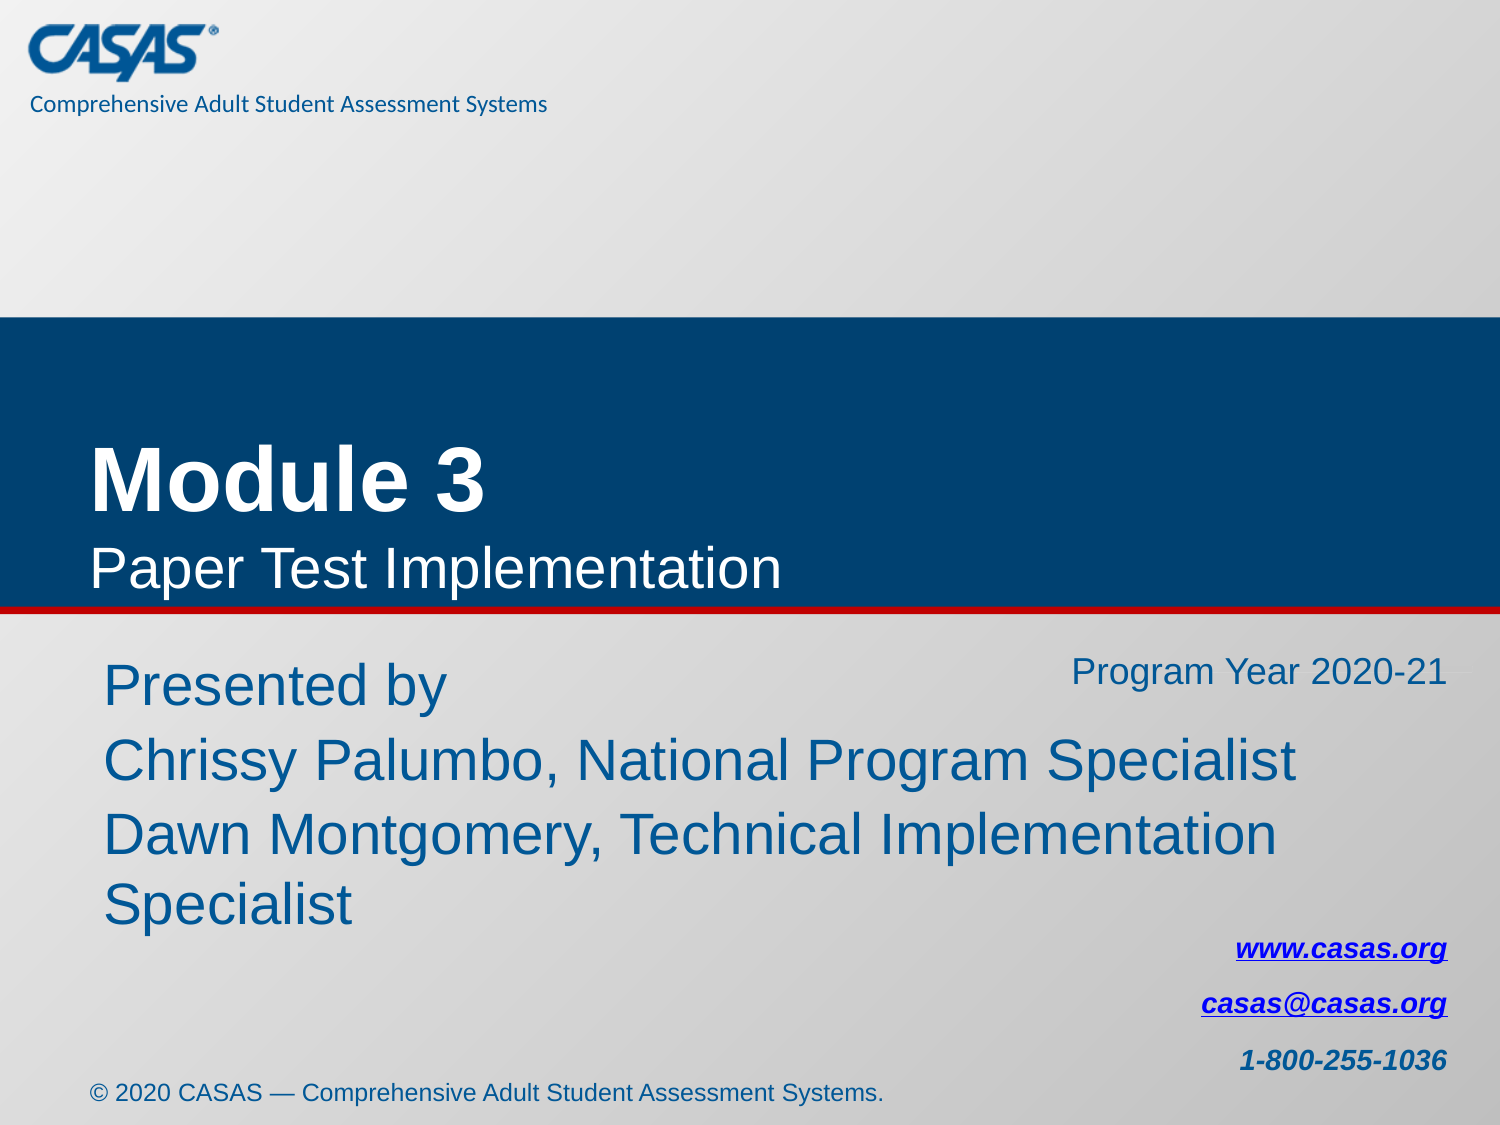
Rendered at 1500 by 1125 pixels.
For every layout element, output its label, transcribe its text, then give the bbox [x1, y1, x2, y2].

text_box www.casas.org casas@casas.org 1-800-255-1036 [1120, 900, 1463, 1074]
subtitle Presented by Chrissy Palumbo, National Program Specialist Dawn Montgomery, Technical Implementation Specialist [75, 639, 1450, 1041]
title Module 3 Paper Test Implementation [75, 366, 1463, 608]
picture [20, 15, 223, 89]
text_box © 2020 CASAS — Comprehensive Adult Student Assessment Systems. [74, 1069, 955, 1114]
